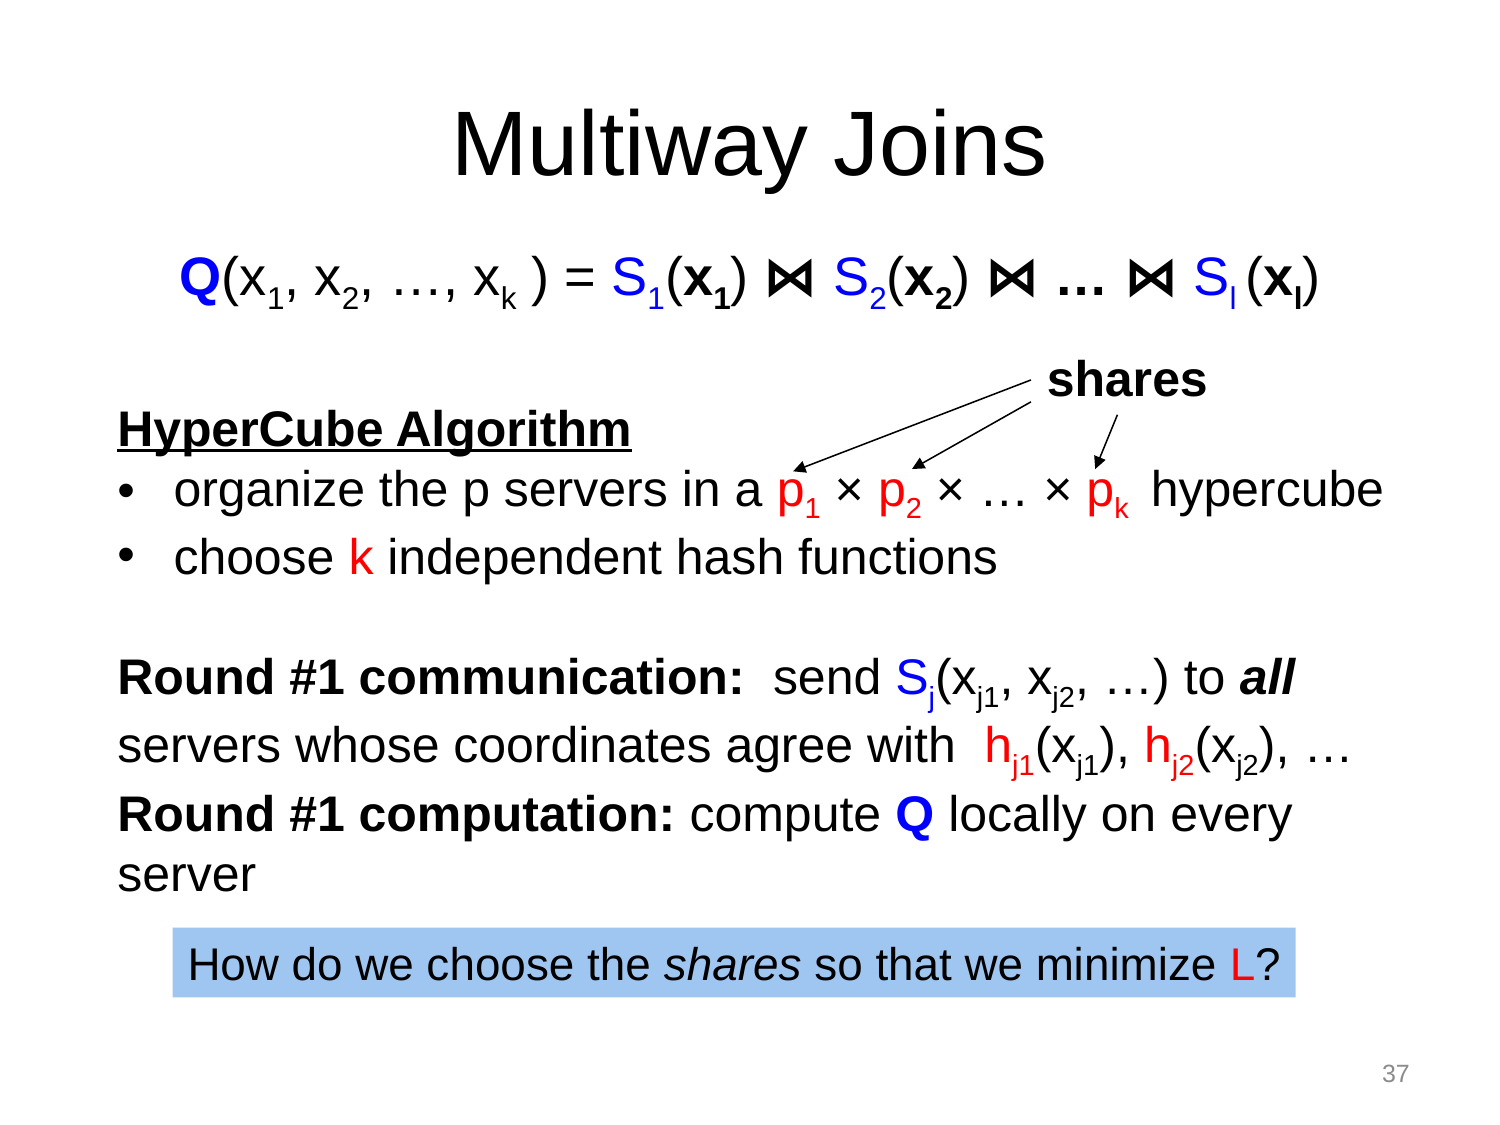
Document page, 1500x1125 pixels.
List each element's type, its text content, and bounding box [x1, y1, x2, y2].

text_box Q(x1, x2, …, xk ) = S1(x1) ⋈ S2(x2) ⋈ … ⋈ Sl (xl) [164, 234, 1336, 323]
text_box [792, 379, 1032, 472]
title Multiway Joins [75, 45, 1425, 233]
text_box HyperCube Algorithm organize the p servers in a p1 × p2 × … × pk hypercube choose k independent hash functions Round #1 communication: send Sj(xj1, xj2, …) to all servers whose coordinates agree with hj1(xj1), hj2(xj2), … Round #1 computation: compute Q locally on every server [102, 388, 1425, 909]
text_box How do we choose the shares so that we minimize L? [172, 927, 1296, 998]
text_box shares [1032, 339, 1223, 414]
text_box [1094, 414, 1118, 470]
slide_number 37 [1074, 1042, 1425, 1103]
